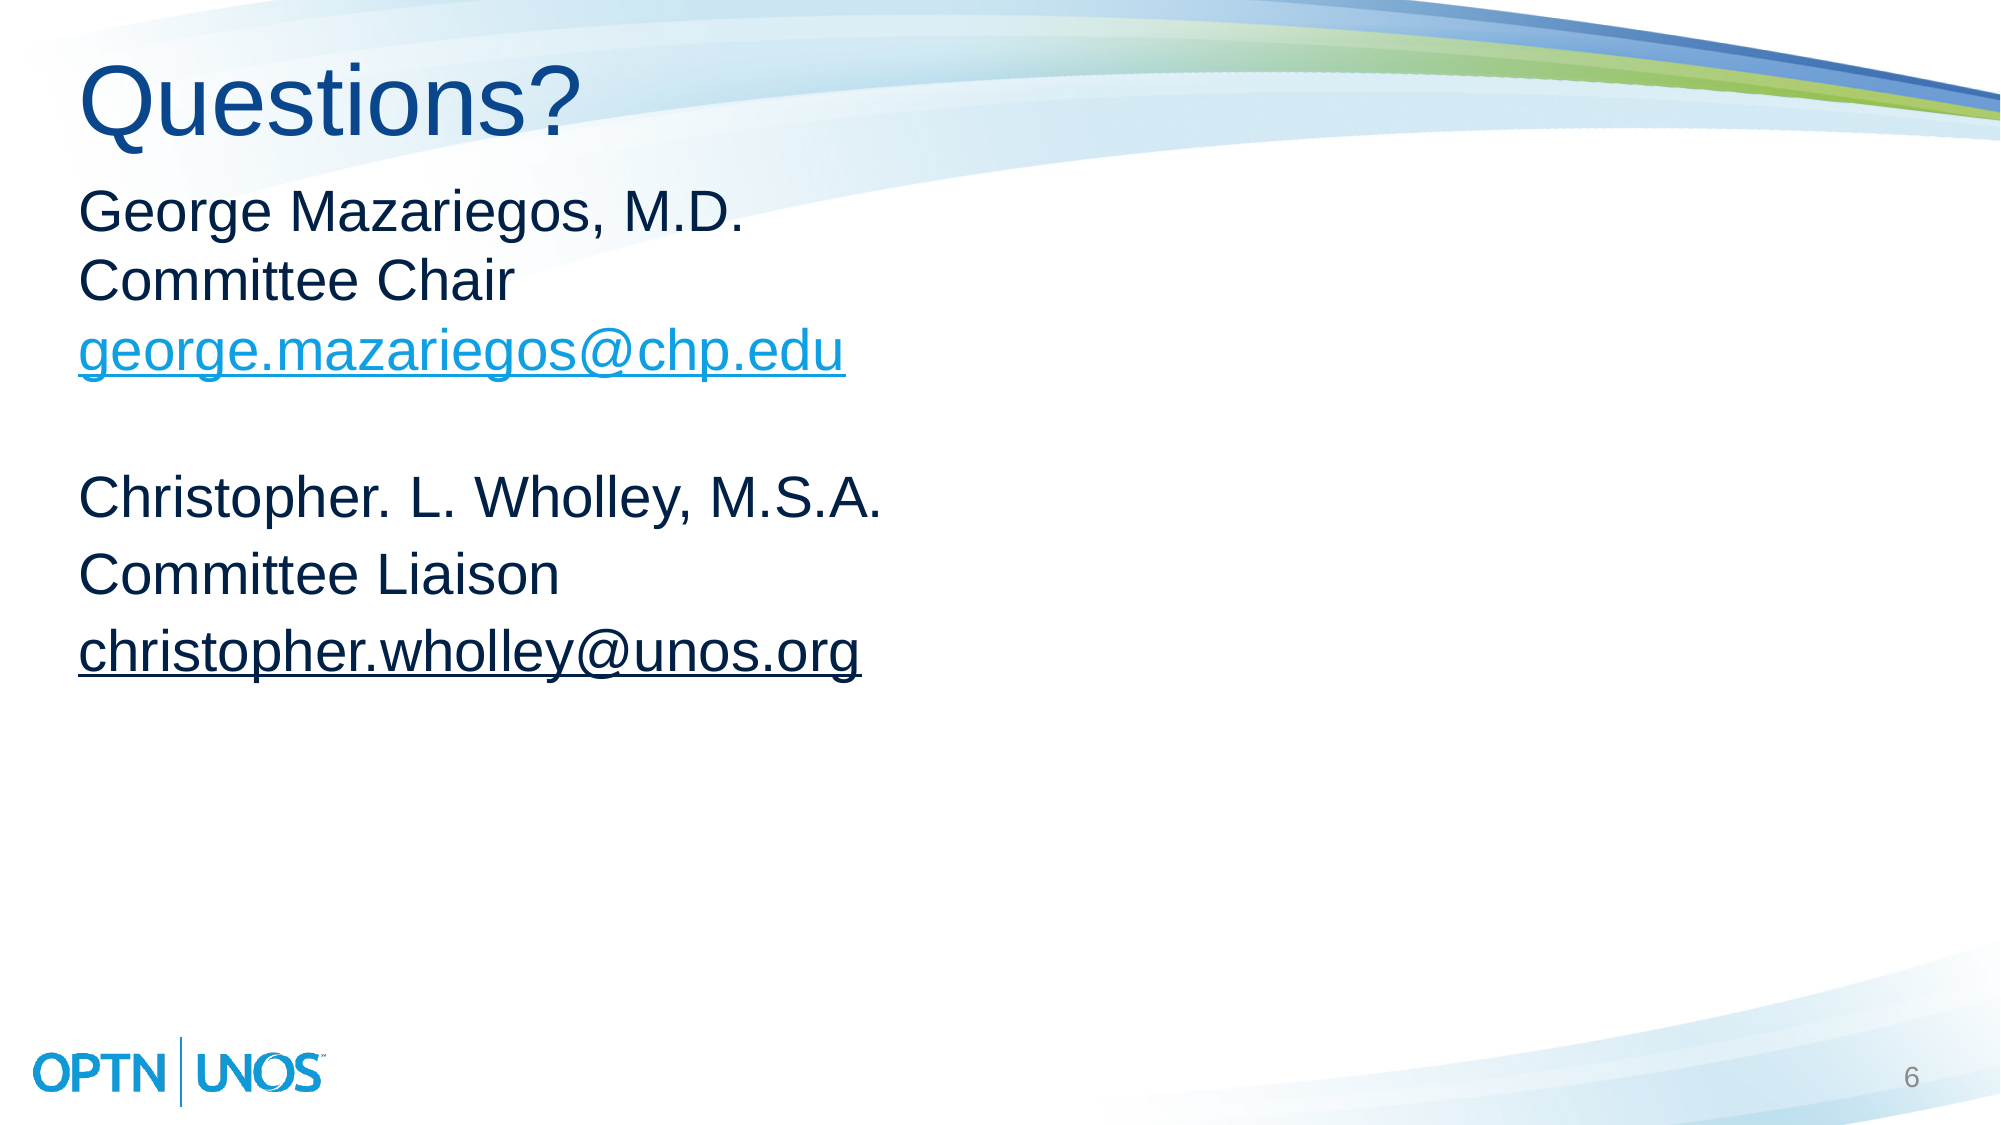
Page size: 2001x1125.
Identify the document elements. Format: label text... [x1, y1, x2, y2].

picture [0, 0, 2001, 1125]
title Questions? [63, 25, 1976, 166]
list George Mazariegos, M.D. Committee Chair george.mazariegos@chp.edu Christopher. L. Wholley, M.S.A. Committee Liaison christopher.wholley@unos.org [63, 166, 1933, 888]
slide_number 6 [1596, 1046, 1936, 1106]
